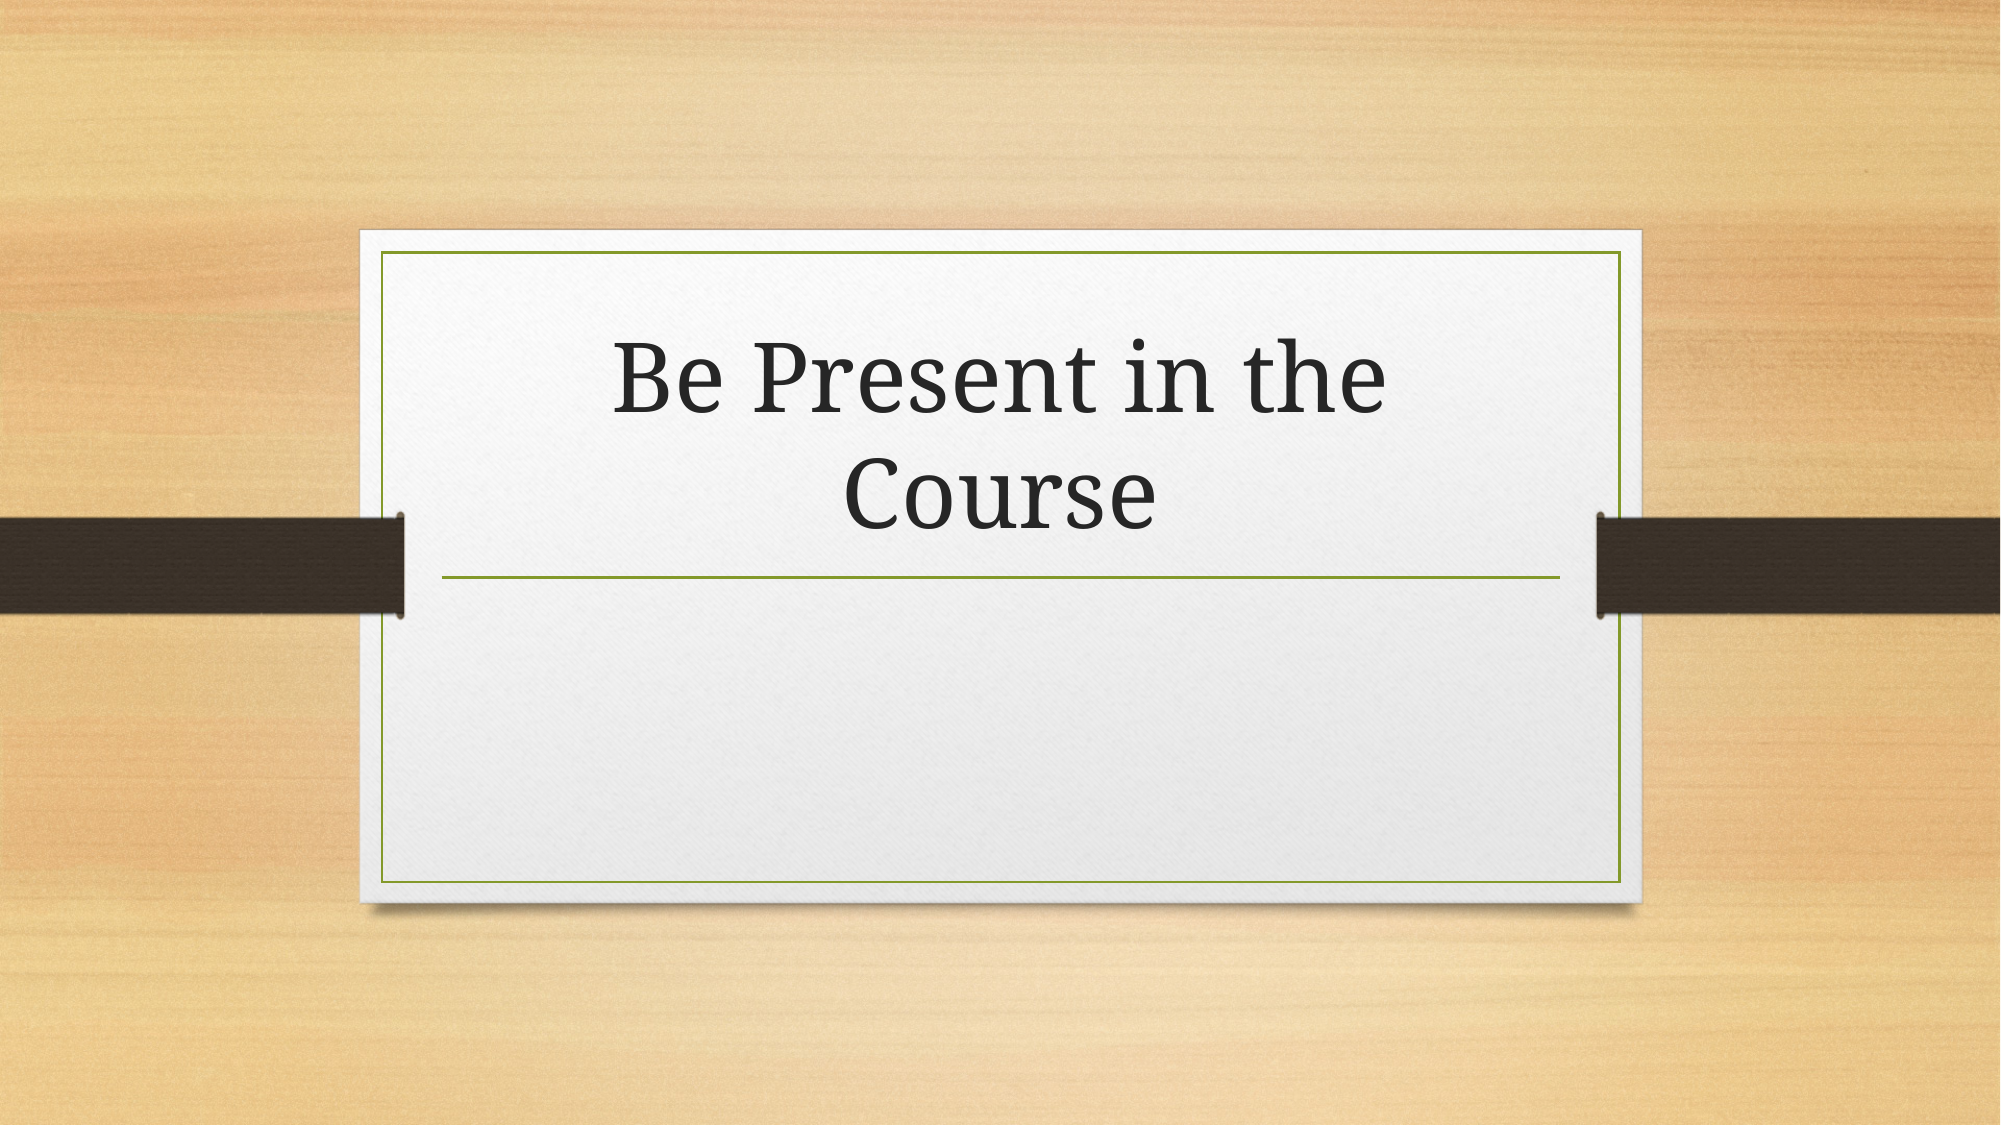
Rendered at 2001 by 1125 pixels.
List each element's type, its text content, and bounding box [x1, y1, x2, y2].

title Be Present in the Course [441, 306, 1560, 556]
picture [0, 0, 2001, 1125]
